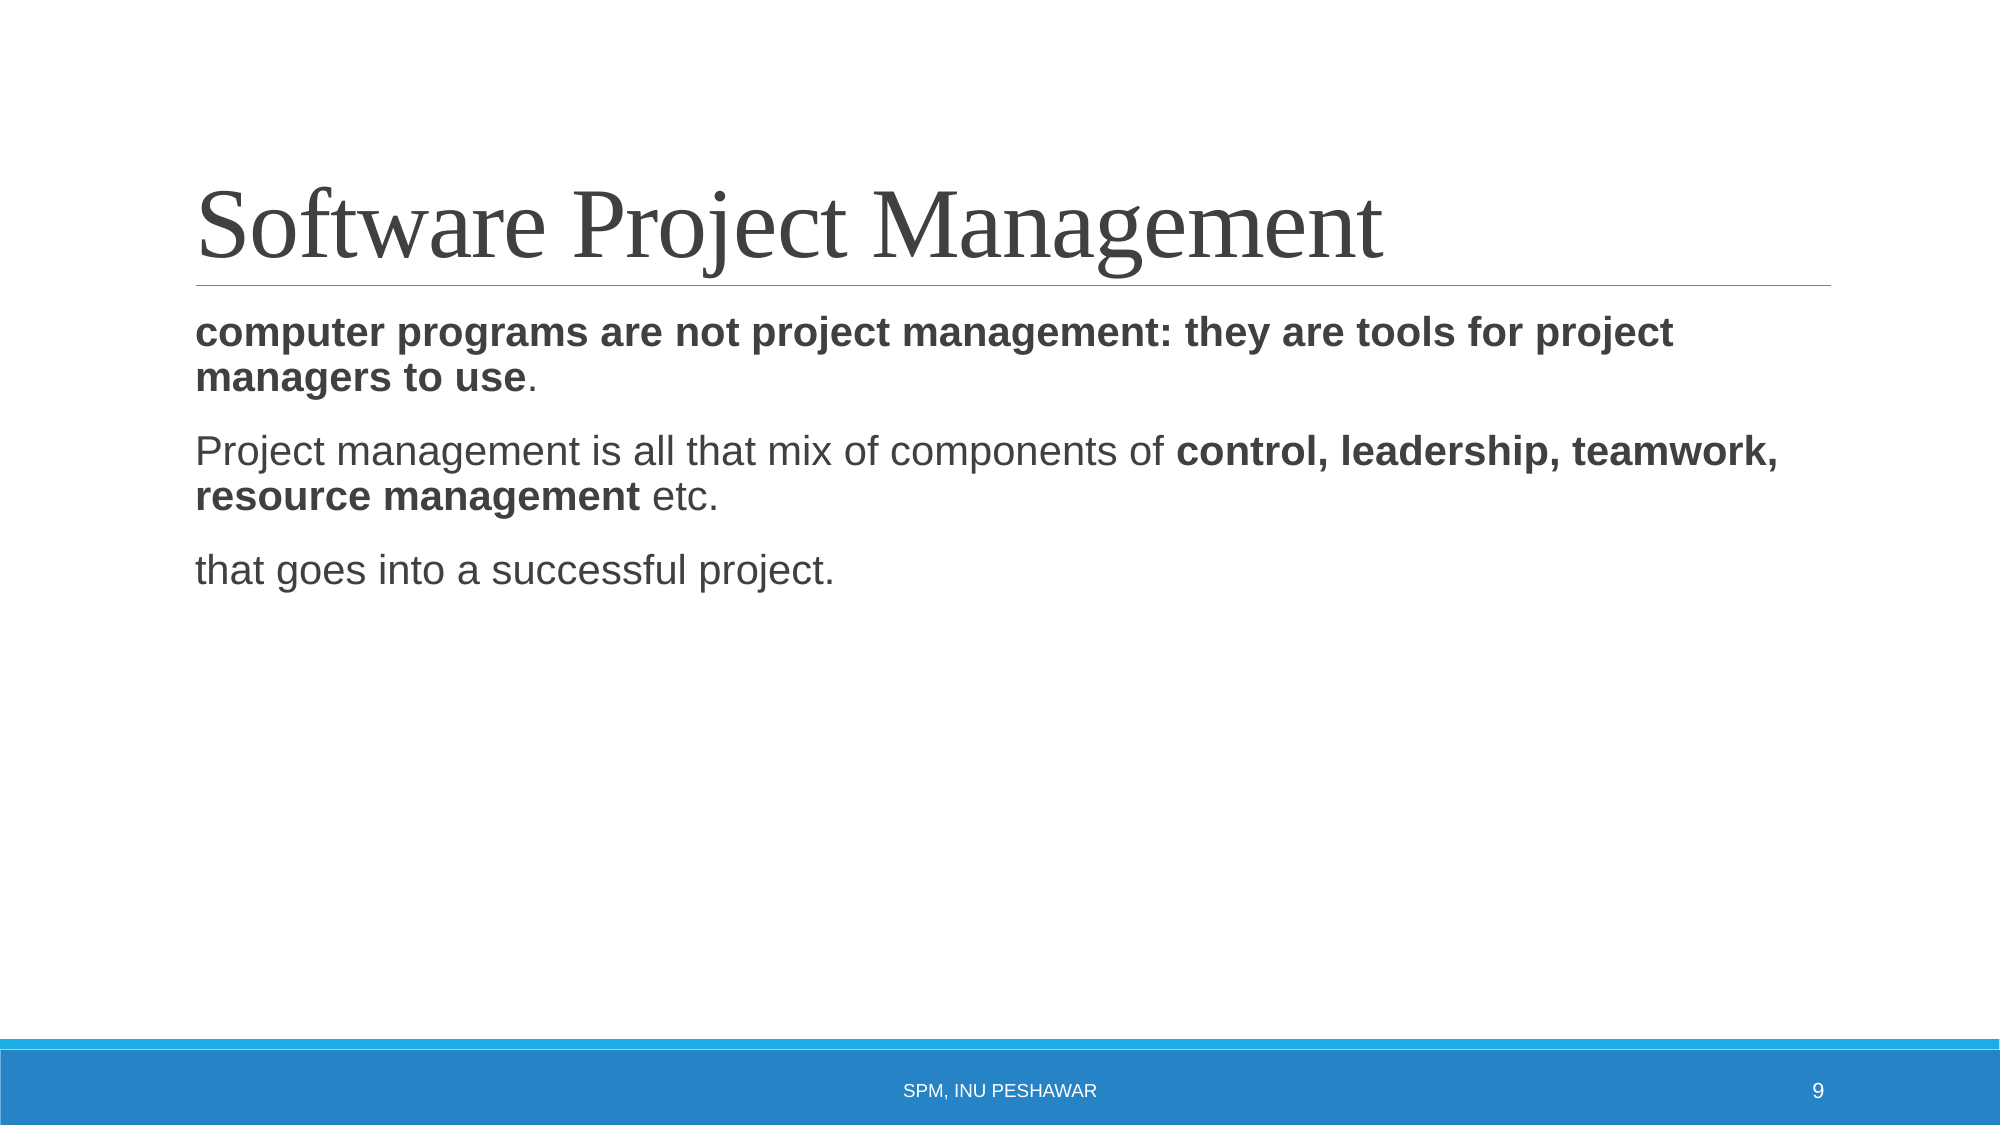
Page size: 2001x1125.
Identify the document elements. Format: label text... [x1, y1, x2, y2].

slide_number 9 [1624, 1059, 1840, 1120]
footer SPM, INU Peshawar [604, 1059, 1396, 1120]
title Software Project Management [180, 47, 1830, 285]
list computer programs are not project management: they are tools for project managers to use. Project management is all that mix of components of control, leadership, teamwork, resource management etc. that goes into a successful project. [180, 302, 1830, 963]
